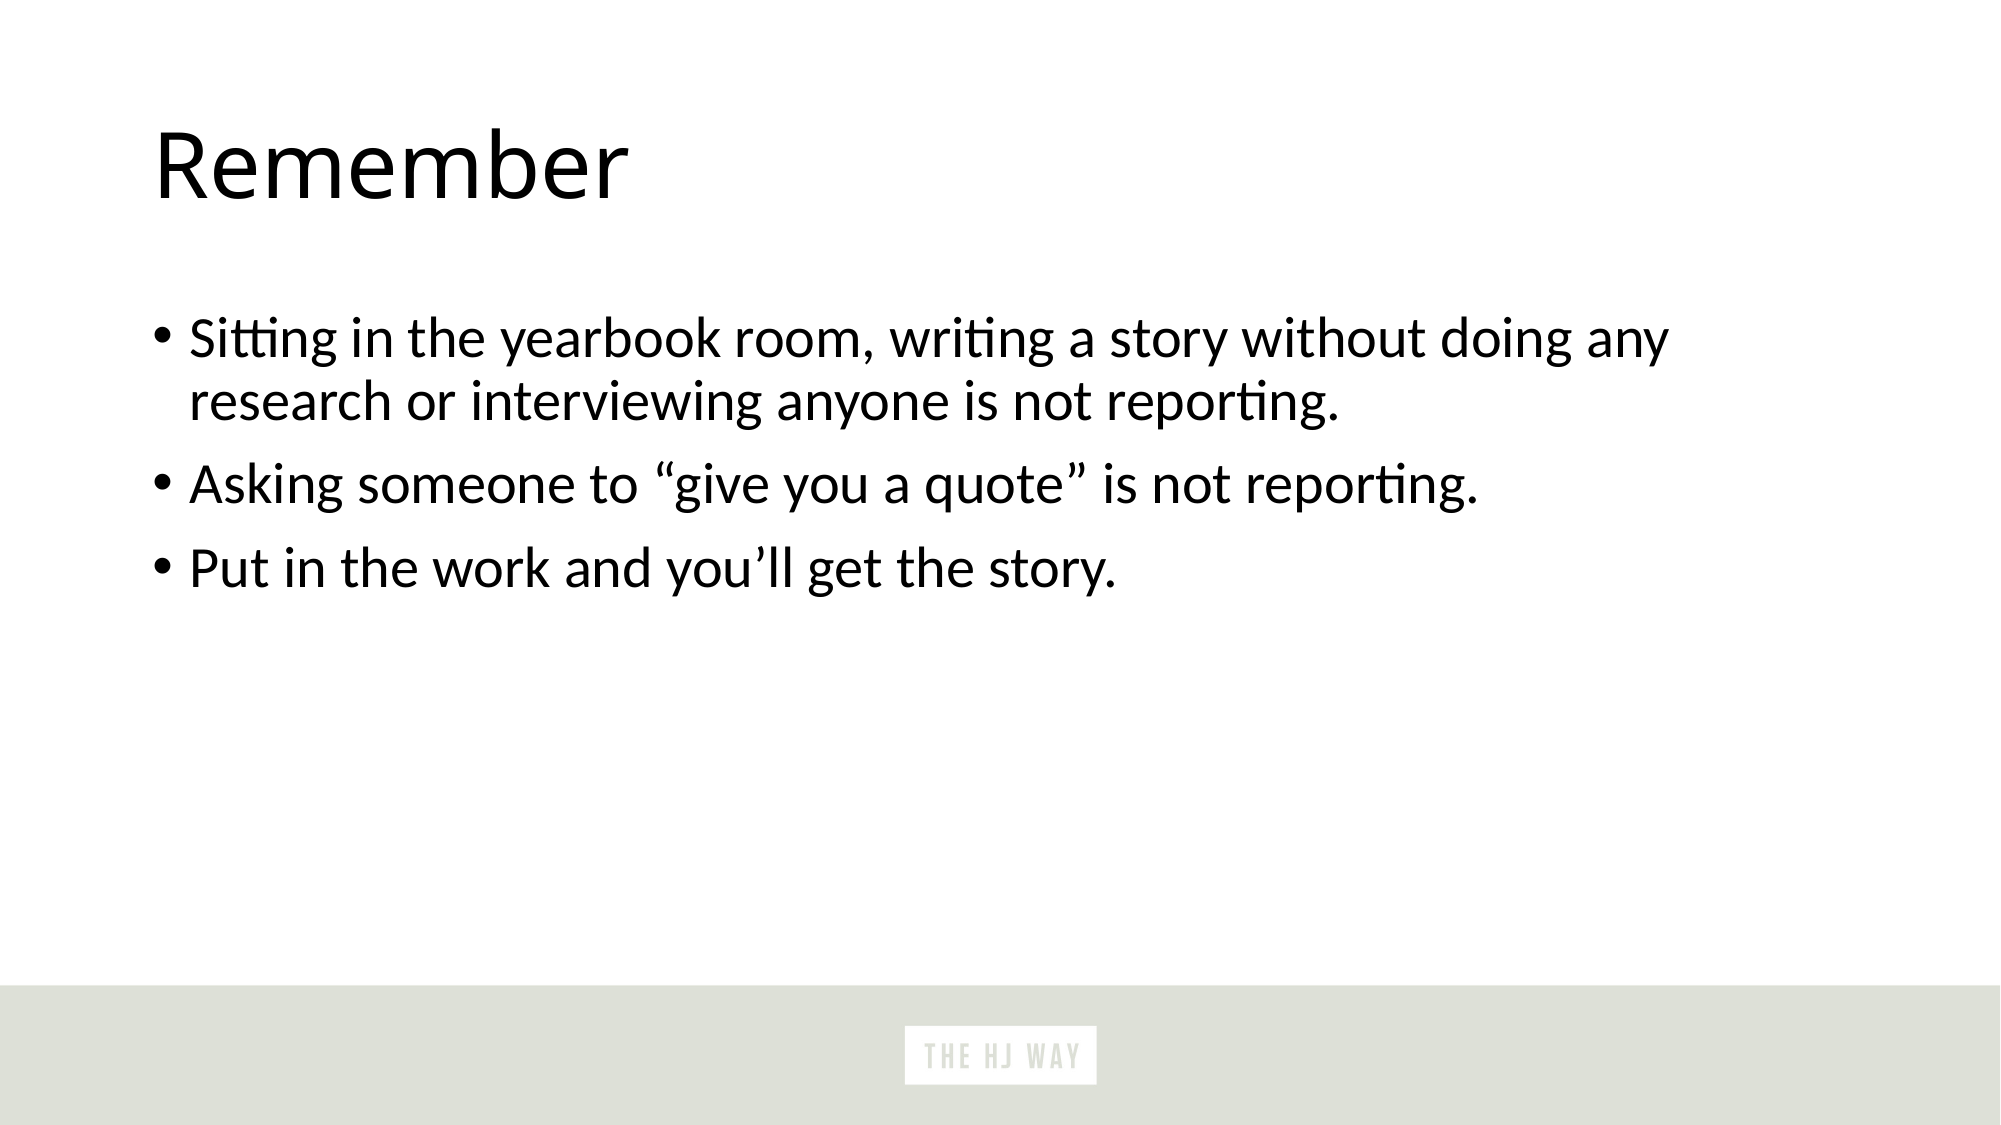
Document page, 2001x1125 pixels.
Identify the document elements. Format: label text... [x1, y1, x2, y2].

picture [0, 0, 2001, 1125]
list Sitting in the yearbook room, writing a story without doing any research or interviewing anyone is not reporting. Asking someone to “give you a quote” is not reporting. Put in the work and you’ll get the story. [137, 299, 1863, 1014]
title Remember [137, 59, 1863, 278]
